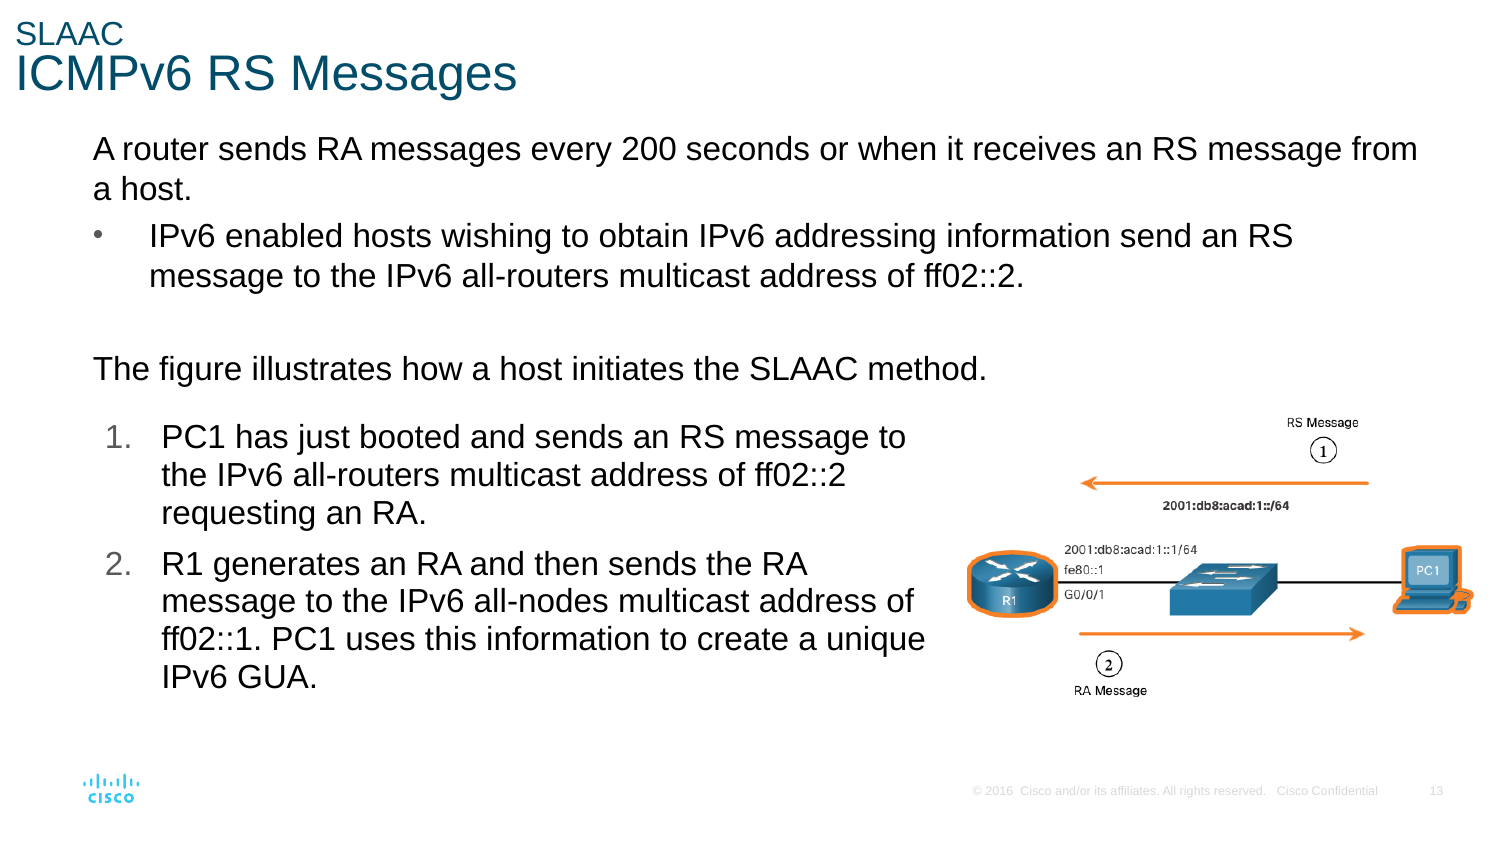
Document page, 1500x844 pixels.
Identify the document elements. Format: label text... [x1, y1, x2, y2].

picture [967, 410, 1476, 701]
text_box PC1 has just booted and sends an RS message to the IPv6 all-routers multicast address of ff02::2 requesting an RA. R1 generates an RA and then sends the RA message to the IPv6 all-nodes multicast address of ff02::1. PC1 uses this information to create a unique IPv6 GUA. [77, 410, 945, 643]
list A router sends RA messages every 200 seconds or when it receives an RS message from a host. IPv6 enabled hosts wishing to obtain IPv6 addressing information send an RS message to the IPv6 all-routers multicast address of ff02::2. The figure illustrates how a host initiates the SLAAC method. [77, 120, 1437, 329]
title SLAAC ICMPv6 RS Messages [0, 0, 1369, 121]
